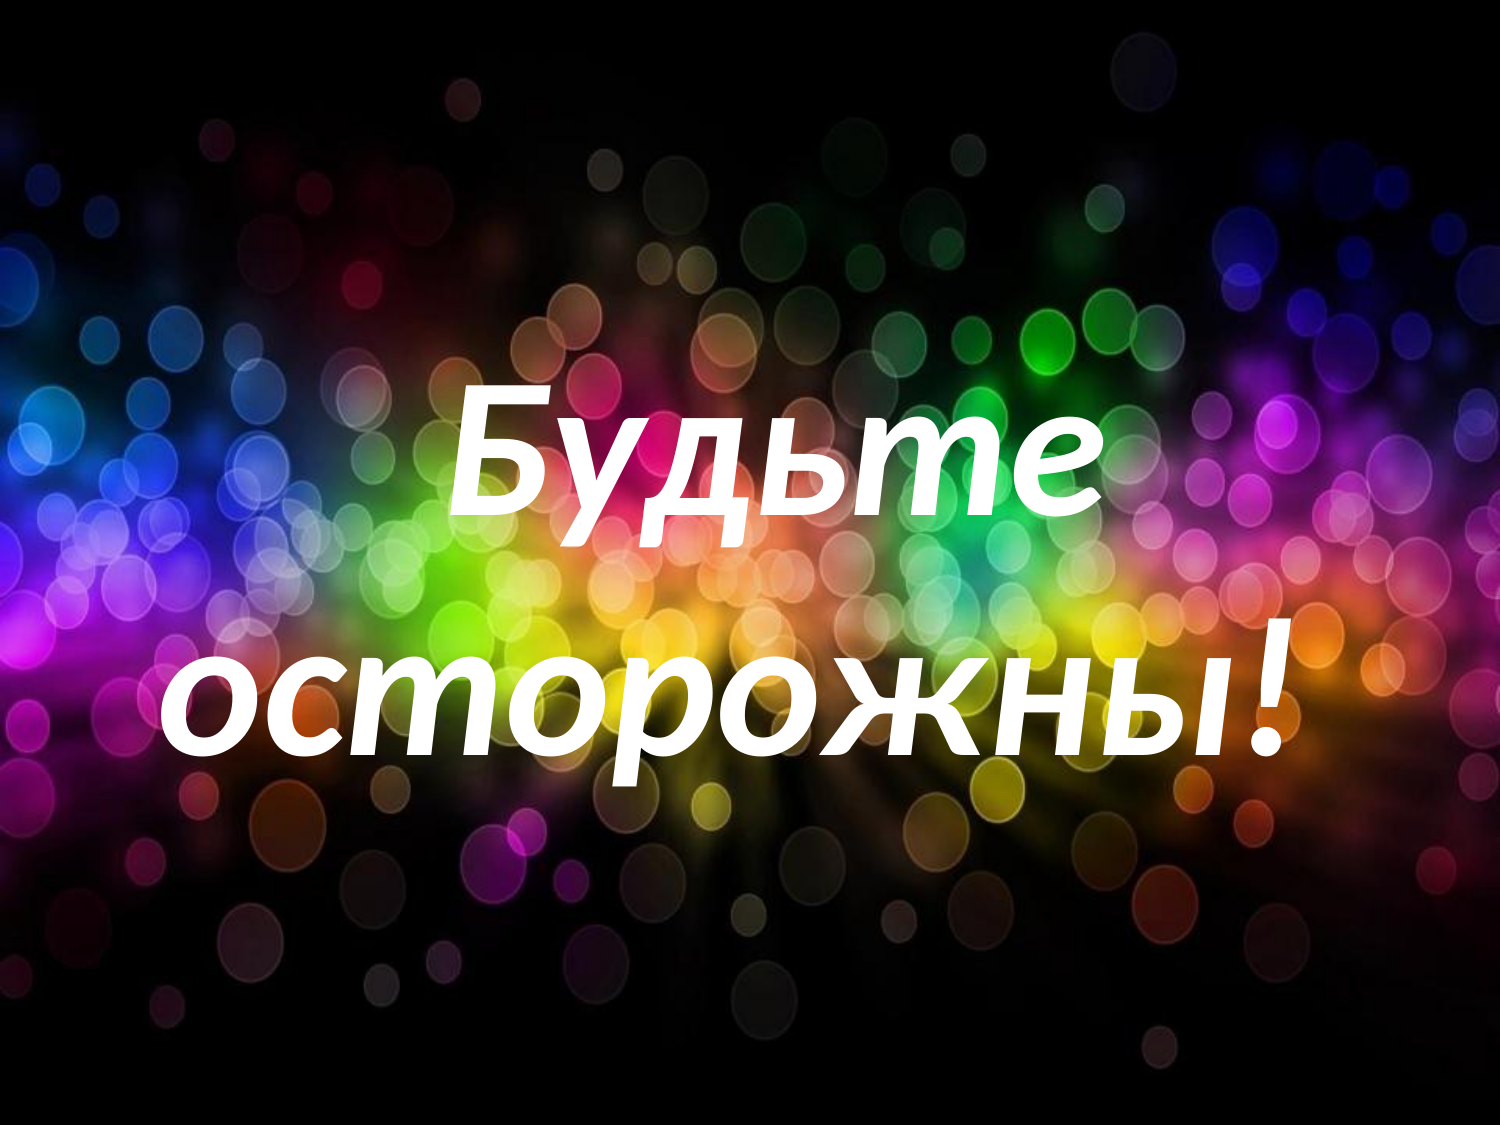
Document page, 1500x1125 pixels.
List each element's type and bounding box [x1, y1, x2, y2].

list [0, 0, 1500, 1125]
